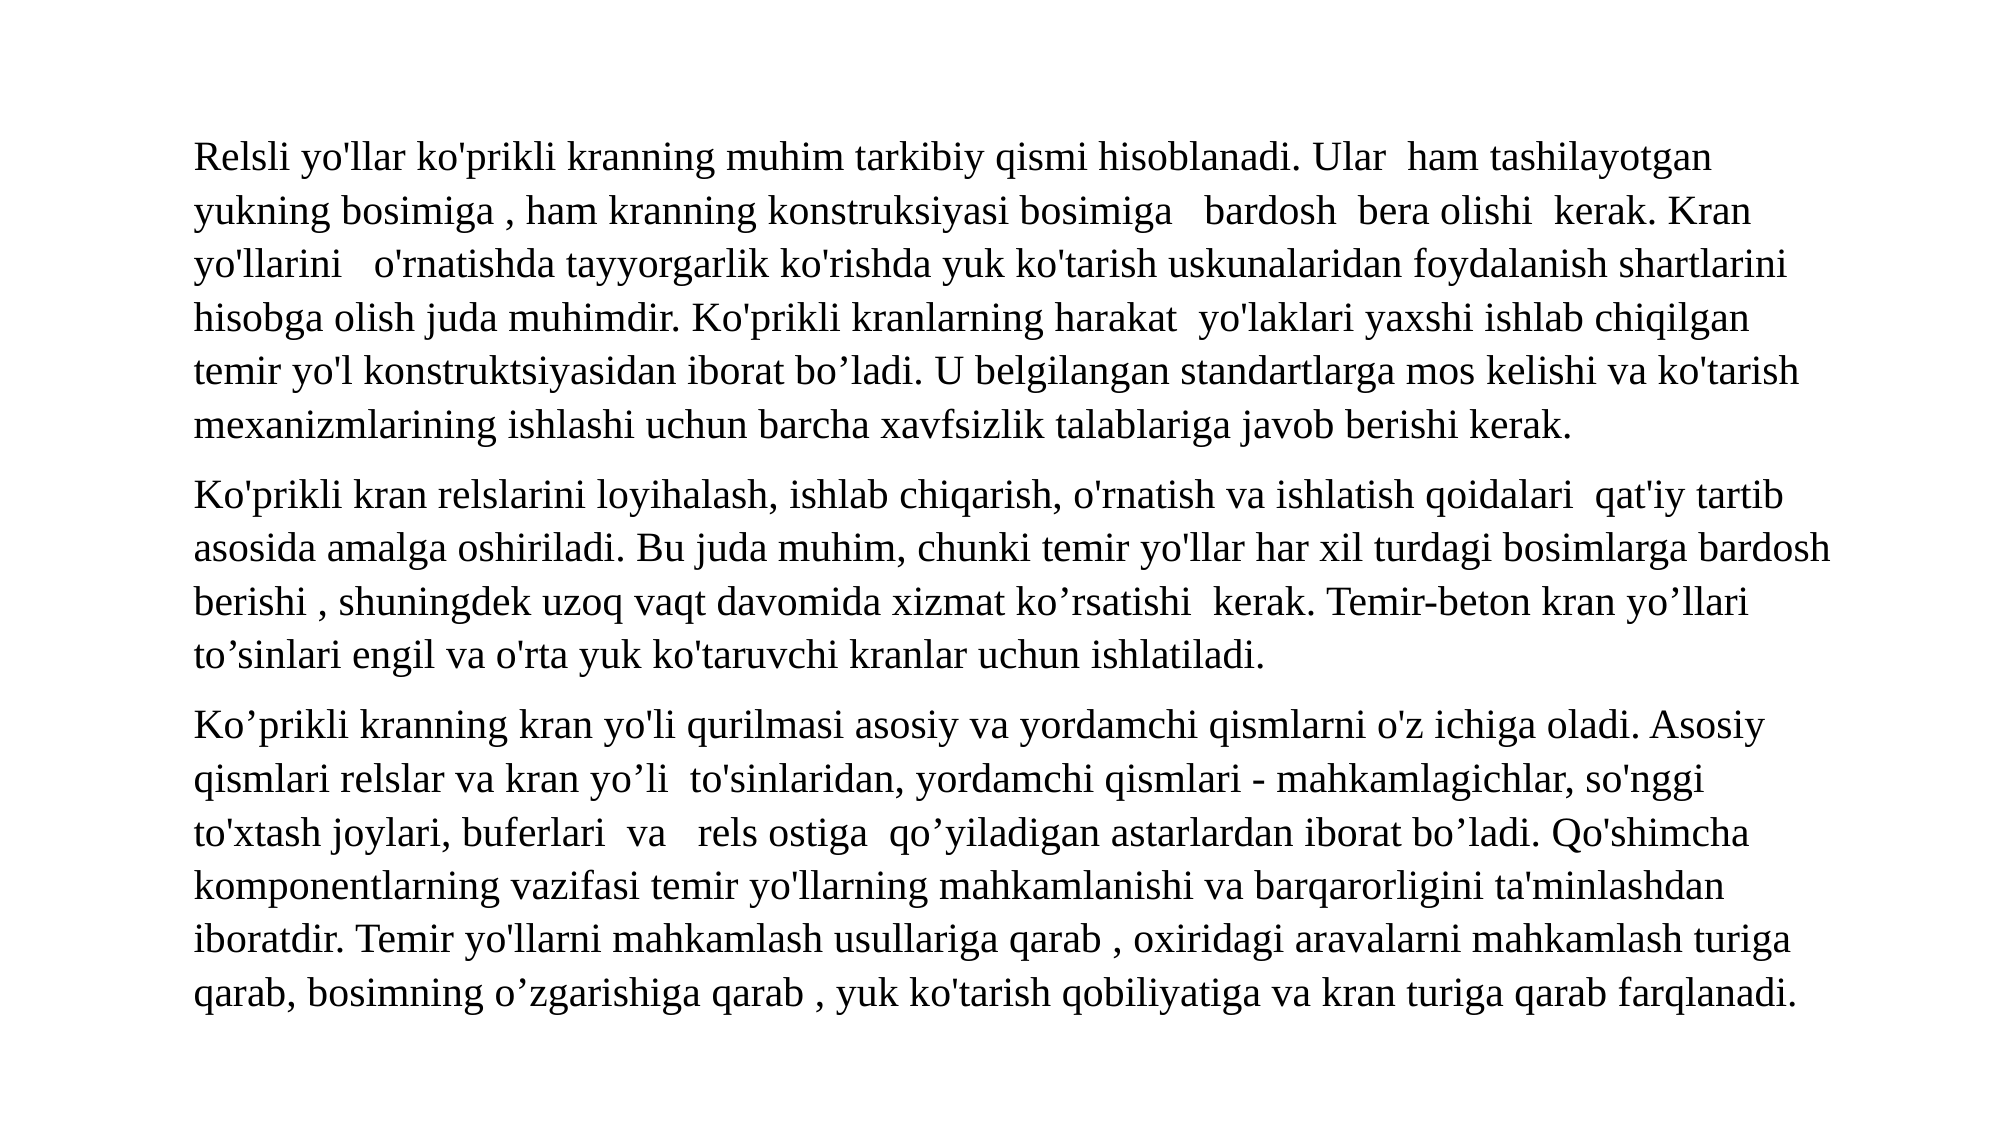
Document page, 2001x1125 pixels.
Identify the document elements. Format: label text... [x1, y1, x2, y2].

text_box Relsli yo'llar ko'prikli kranning muhim tarkibiy qismi hisoblanadi. Ular ham tashilayotgan yukning bosimiga , ham kranning konstruksiyasi bosimiga bardosh bera olishi kerak. Kran yo'llarini o'rnatishda tayyorgarlik ko'rishda yuk ko'tarish uskunalaridan foydalanish shartlarini hisobga olish juda muhimdir. Ko'prikli kranlarning harakat yo'laklari yaxshi ishlab chiqilgan temir yo'l konstruktsiyasidan iborat bo’ladi. U belgilangan standartlarga mos kelishi va ko'tarish mexanizmlarining ishlashi uchun barcha xavfsizlik talablariga javob berishi kerak. Ko'prikli kran relslarini loyihalash, ishlab chiqarish, o'rnatish va ishlatish qoidalari qat'iy tartib asosida amalga oshiriladi. Bu juda muhim, chunki temir yo'llar har xil turdagi bosimlarga bardosh berishi , shuningdek uzoq vaqt davomida xizmat ko’rsatishi kerak. Temir-beton kran yo’llari to’sinlari engil va o'rta yuk ko'taruvchi kranlar uchun ishlatiladi. Ko’prikli kranning kran yo'li qurilmasi asosiy va yordamchi qismlarni o'z ichiga oladi. Asosiy qismlari relslar va kran yo’li to'sinlaridan, yordamchi qismlari - mahkamlagichlar, so'nggi to'xtash joylari, buferlari va rels ostiga qo’yiladigan astarlardan iborat bo’ladi. Qo'shimcha komponentlarning vazifasi temir yo'llarning mahkamlanishi va barqarorligini ta'minlashdan iboratdir. Temir yo'llarni mahkamlash usullariga qarab , oxiridagi aravalarni mahkamlash turiga qarab, bosimning o’zgarishiga qarab , yuk ko'tarish qobiliyatiga va kran turiga qarab farqlanadi. [178, 118, 1860, 1093]
